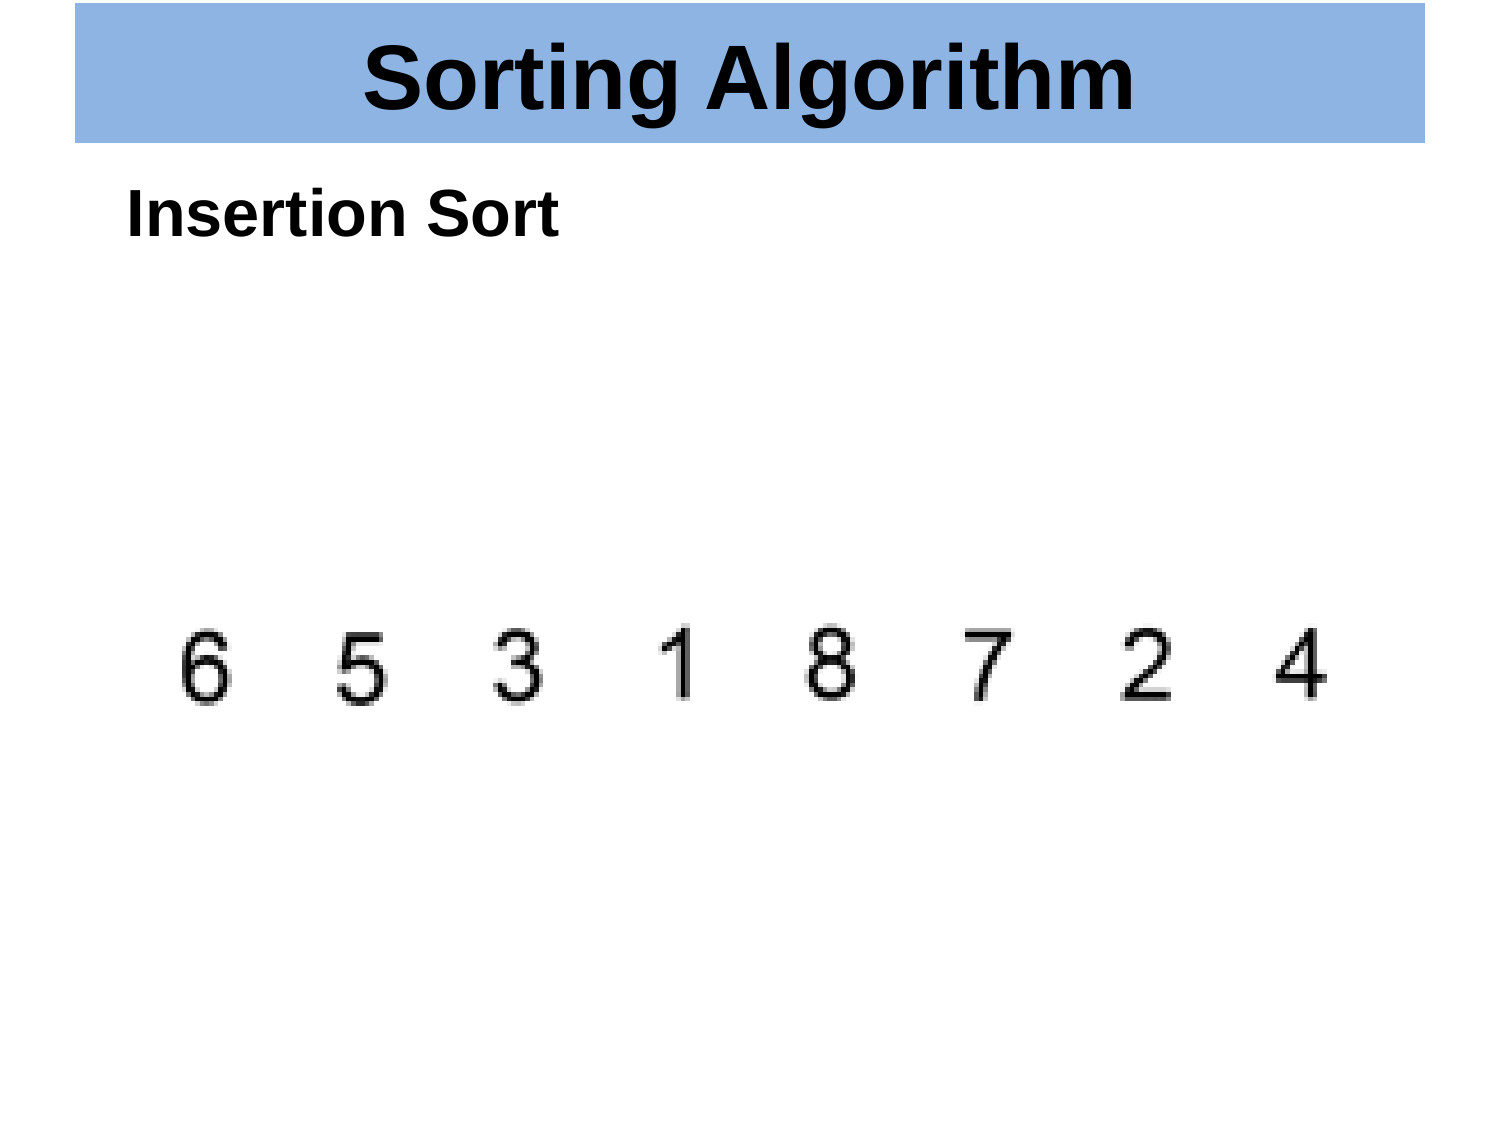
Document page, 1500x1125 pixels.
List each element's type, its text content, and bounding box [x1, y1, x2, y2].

picture [62, 279, 1438, 1105]
title Sorting Algorithm [74, 2, 1426, 144]
text_box Insertion Sort [112, 162, 723, 257]
